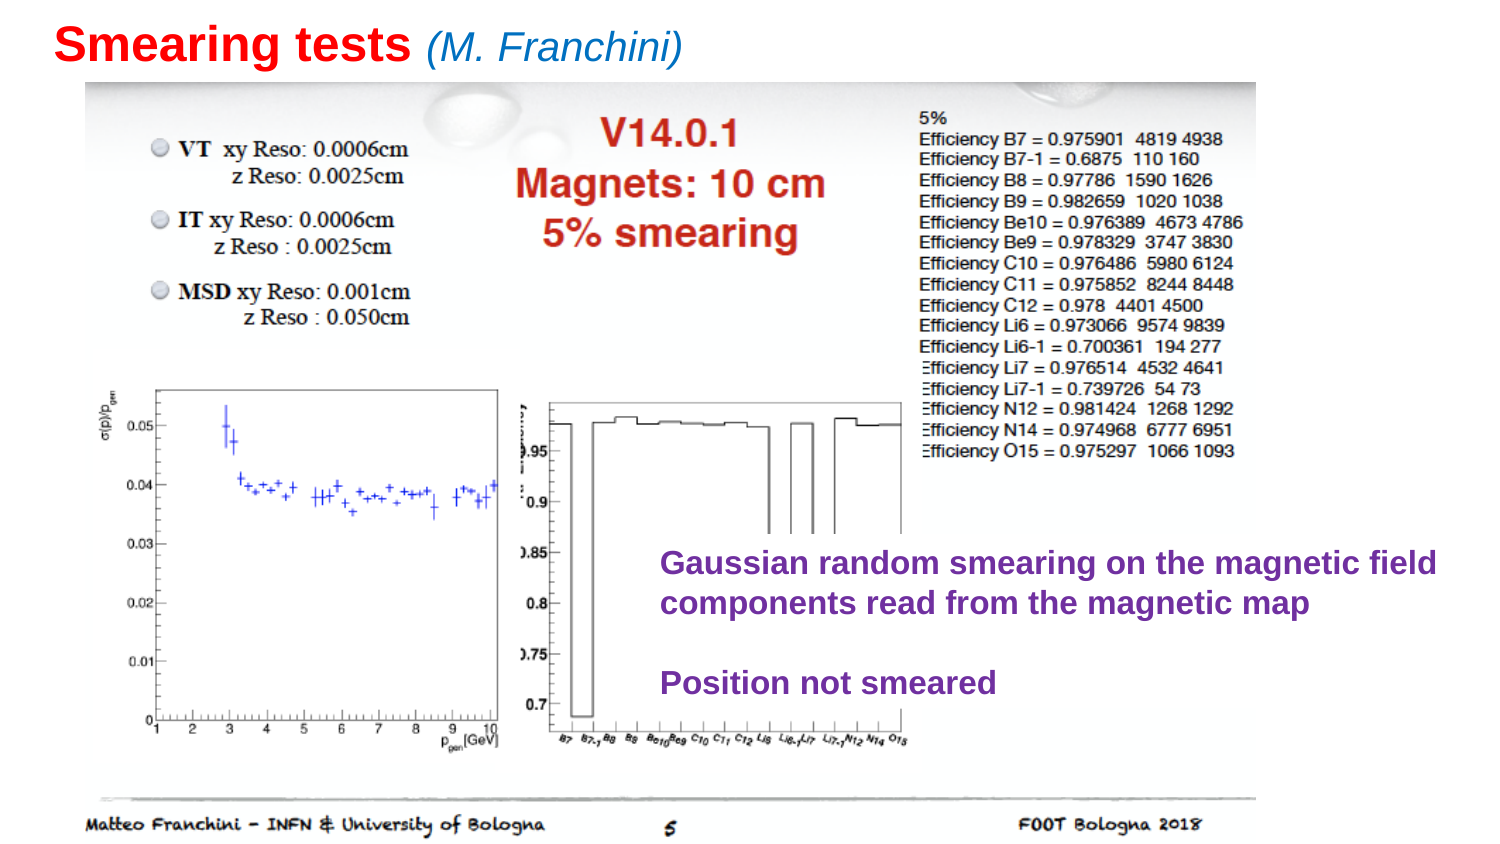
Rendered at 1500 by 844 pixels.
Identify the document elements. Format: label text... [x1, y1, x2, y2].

picture [84, 82, 1256, 844]
text_box Gaussian random smearing on the magnetic field components read from the magnetic map Position not smeared [1260, 534, 1454, 709]
title Smearing tests (M. Franchini) [53, 0, 1473, 90]
